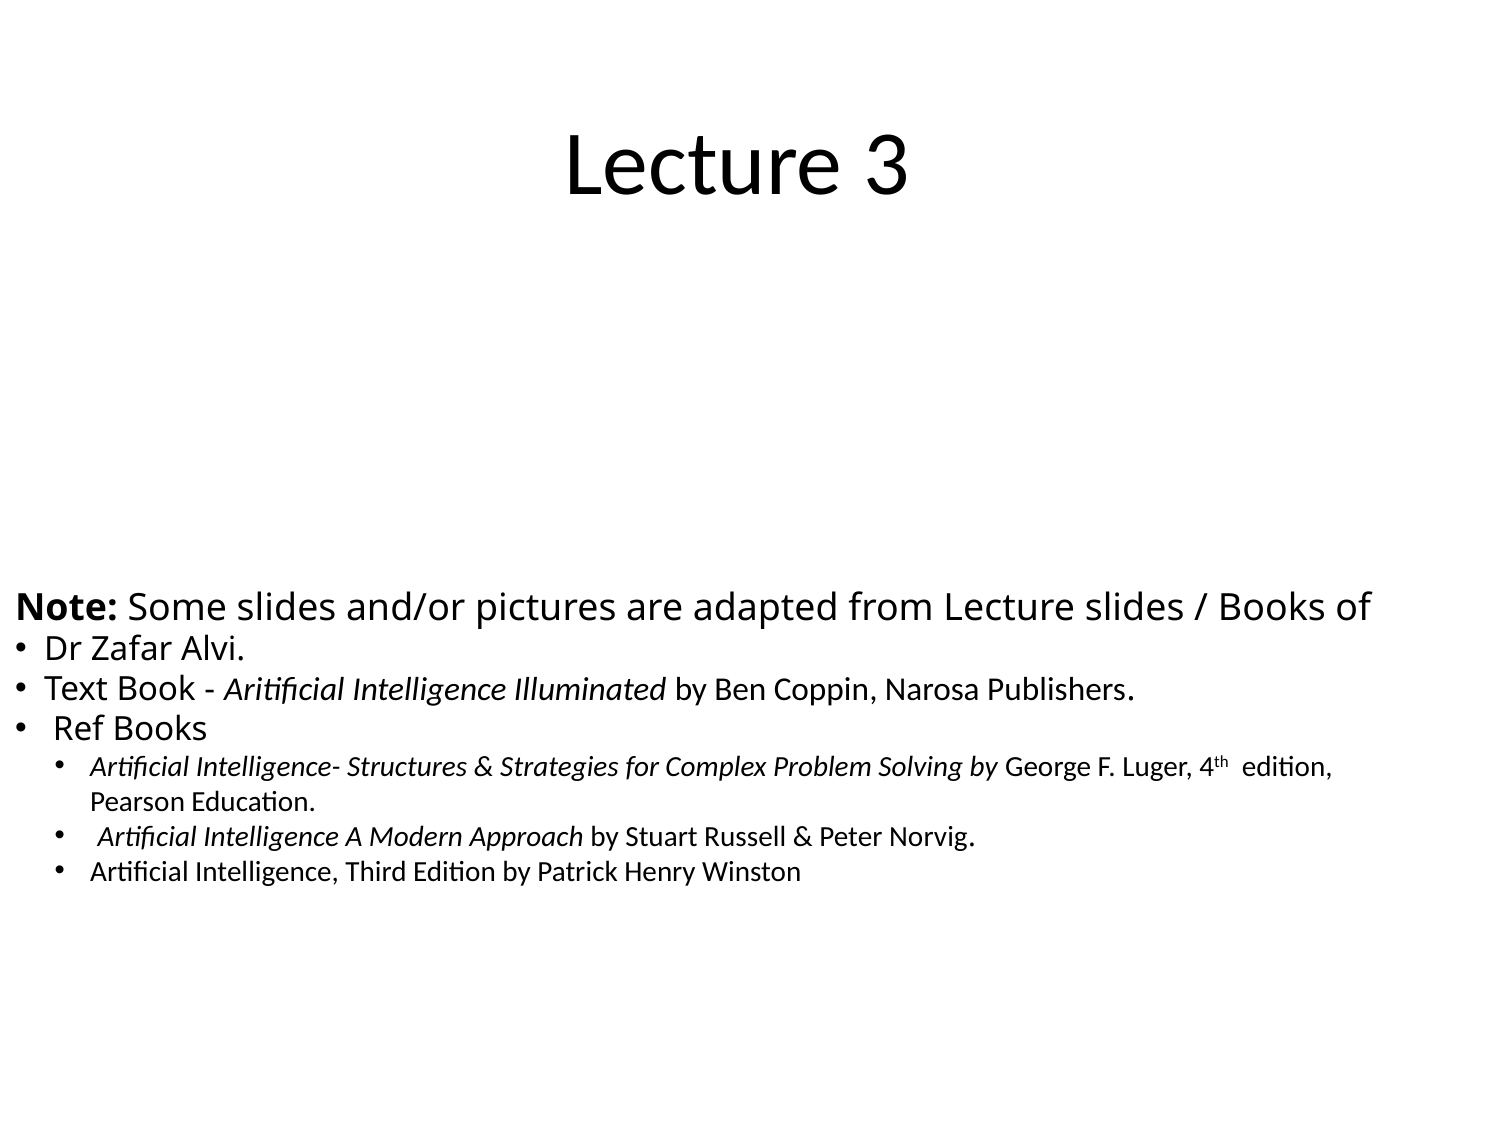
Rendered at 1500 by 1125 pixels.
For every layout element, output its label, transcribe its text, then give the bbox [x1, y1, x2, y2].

text_box Note: Some slides and/or pictures are adapted from Lecture slides / Books of Dr Zafar Alvi. Text Book - Aritificial Intelligence Illuminated by Ben Coppin, Narosa Publishers. Ref Books Artificial Intelligence- Structures & Strategies for Complex Problem Solving by George F. Luger, 4th edition, Pearson Education. Artificial Intelligence A Modern Approach by Stuart Russell & Peter Norvig. Artificial Intelligence, Third Edition by Patrick Henry Winston [0, 574, 1425, 895]
title Lecture 3 [99, 37, 1375, 279]
